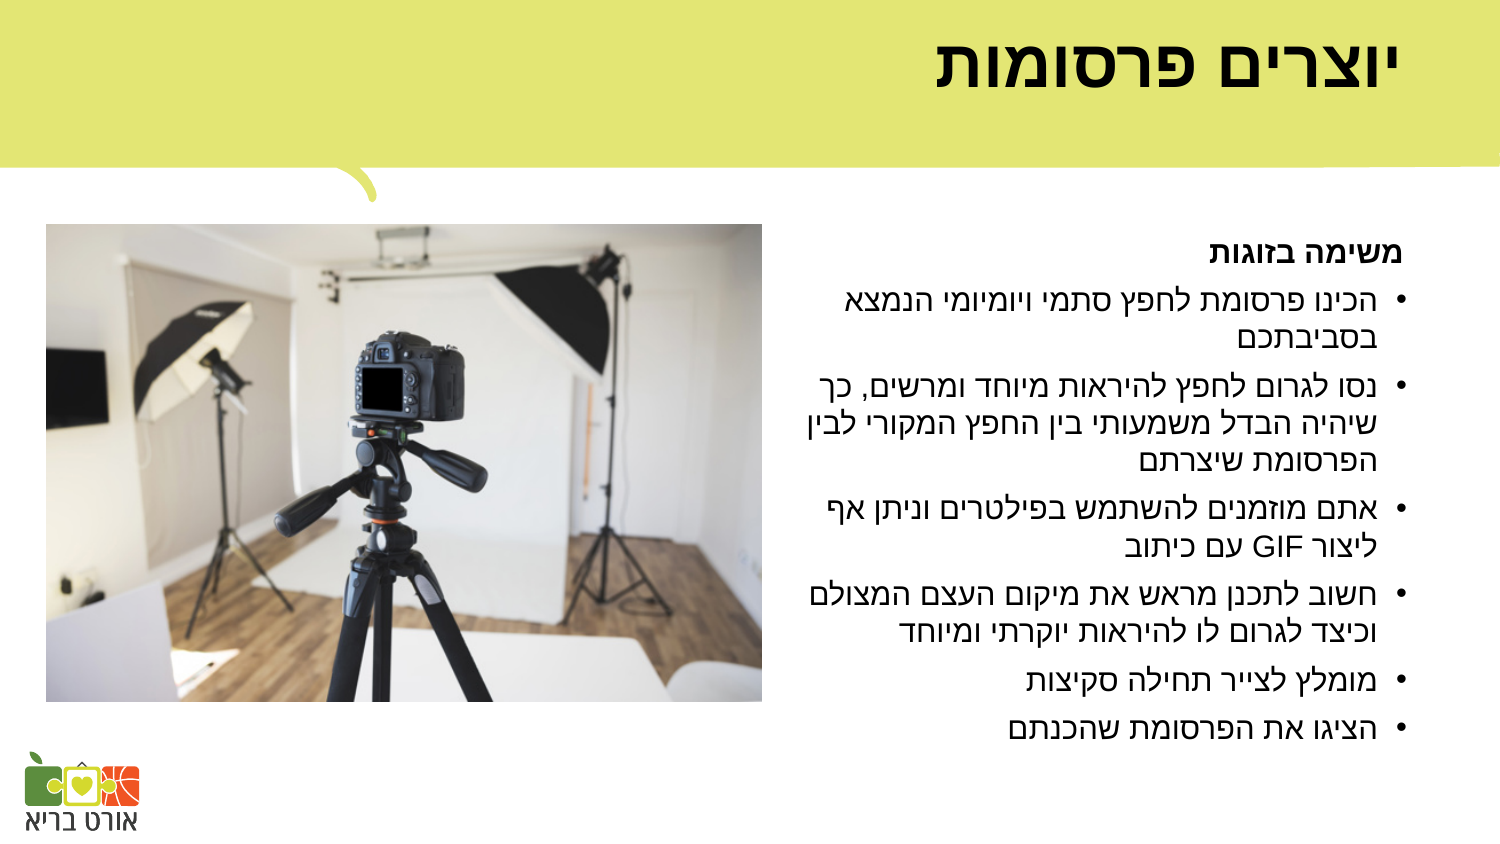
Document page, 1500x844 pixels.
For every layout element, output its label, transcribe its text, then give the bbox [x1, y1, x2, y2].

title יוצרים פרסומות [112, 46, 1419, 166]
picture [46, 224, 762, 702]
list משימה בזוגות הכינו פרסומת לחפץ סתמי ויומיומי הנמצא בסביבתכם נסו לגרום לחפץ להיראות מיוחד ומרשים, כך שיהיה הבדל משמעותי בין החפץ המקורי לבין הפרסומת שיצרתם אתם מוזמנים להשתמש בפילטרים וניתן אף ליצור GIF עם כיתוב חשוב לתכנן מראש את מיקום העצם המצולם וכיצד לגרום לו להיראות יוקרתי ומיוחד מומלץ לצייר תחילה סקיצות הציגו את הפרסומת שהכנתם [759, 224, 1419, 760]
